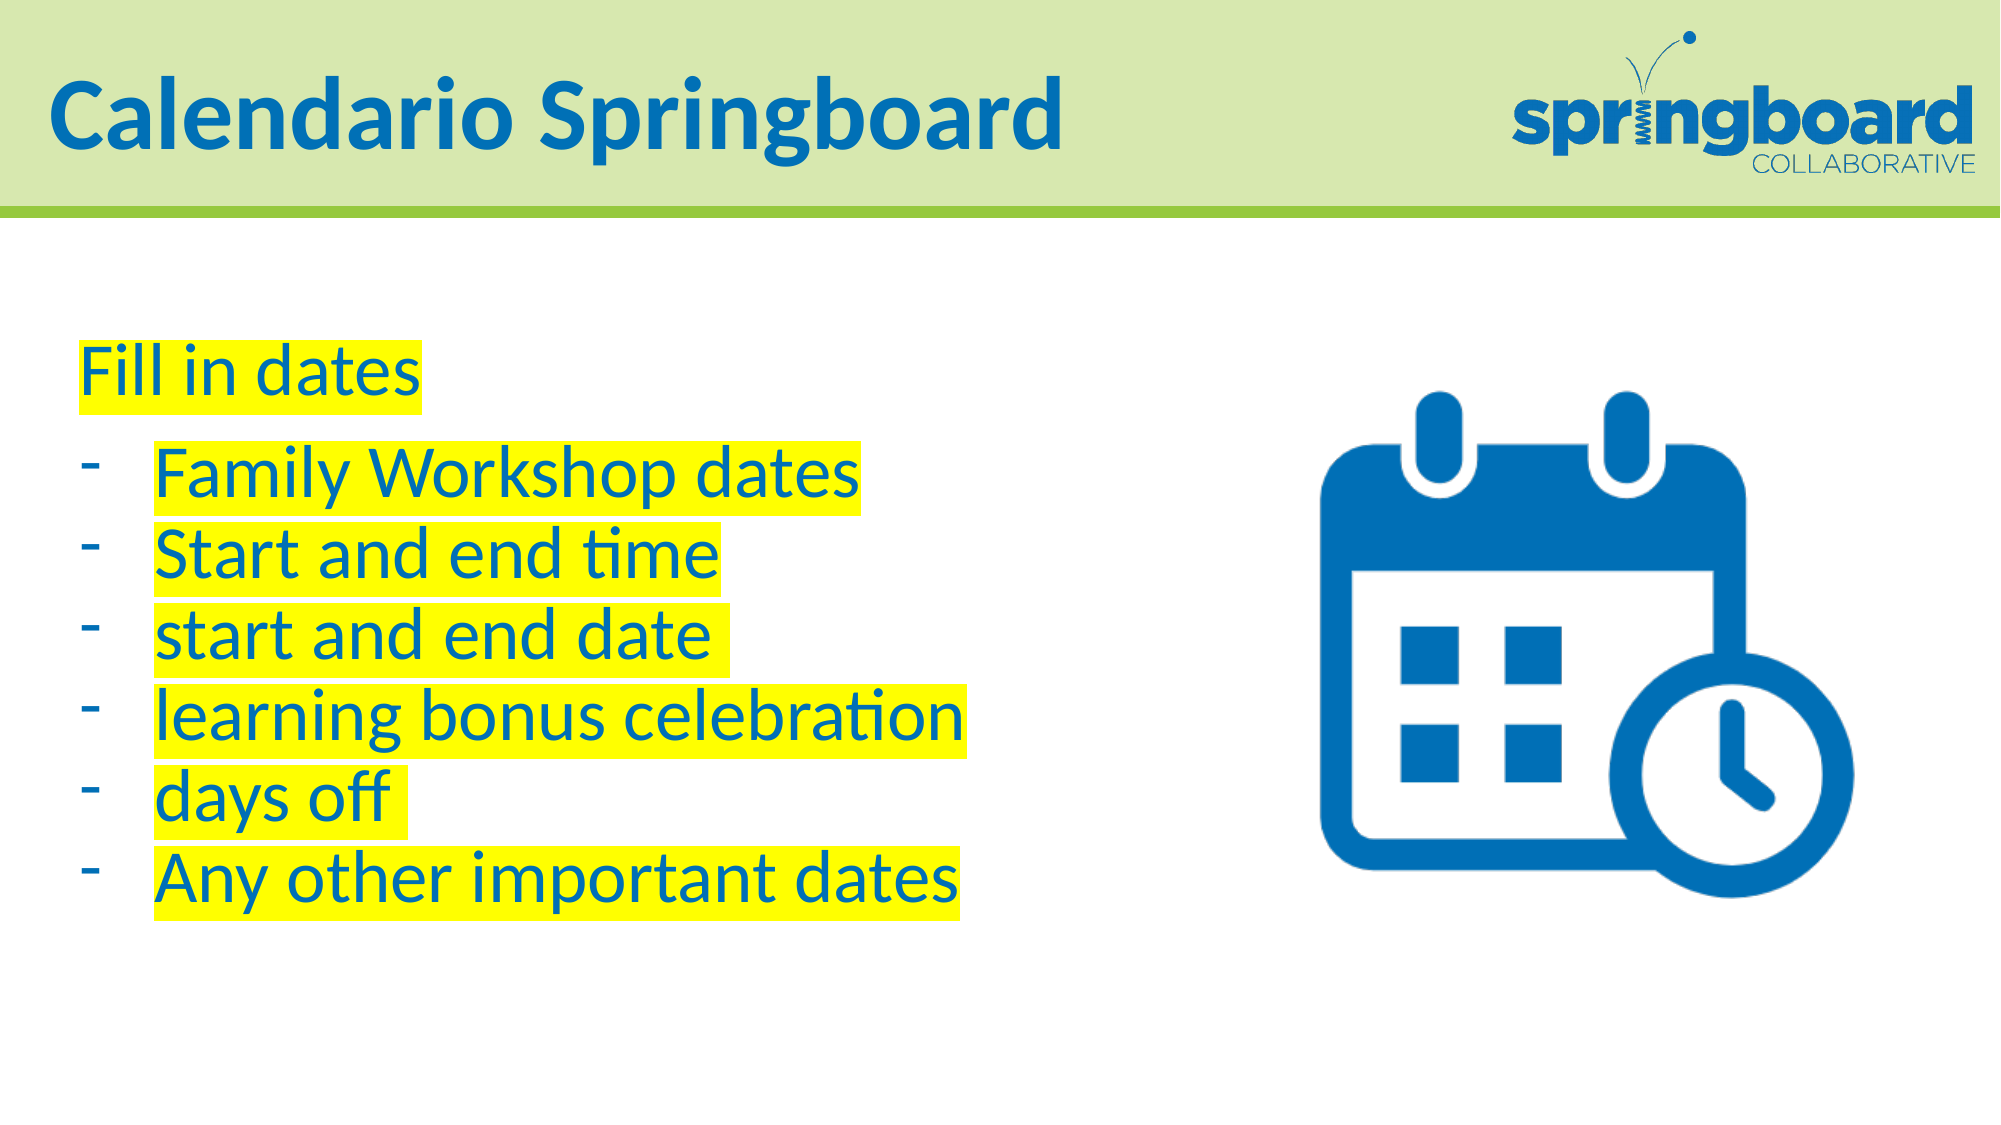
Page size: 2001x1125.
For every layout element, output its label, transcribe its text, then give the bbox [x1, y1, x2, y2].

picture [1512, 31, 1975, 173]
picture [1200, 258, 1974, 1032]
text_box Fill in dates Family Workshop dates Start and end time start and end date learning bonus celebration days off Any other important dates [64, 323, 1019, 703]
text_box Calendario Springboard [34, 57, 1448, 159]
